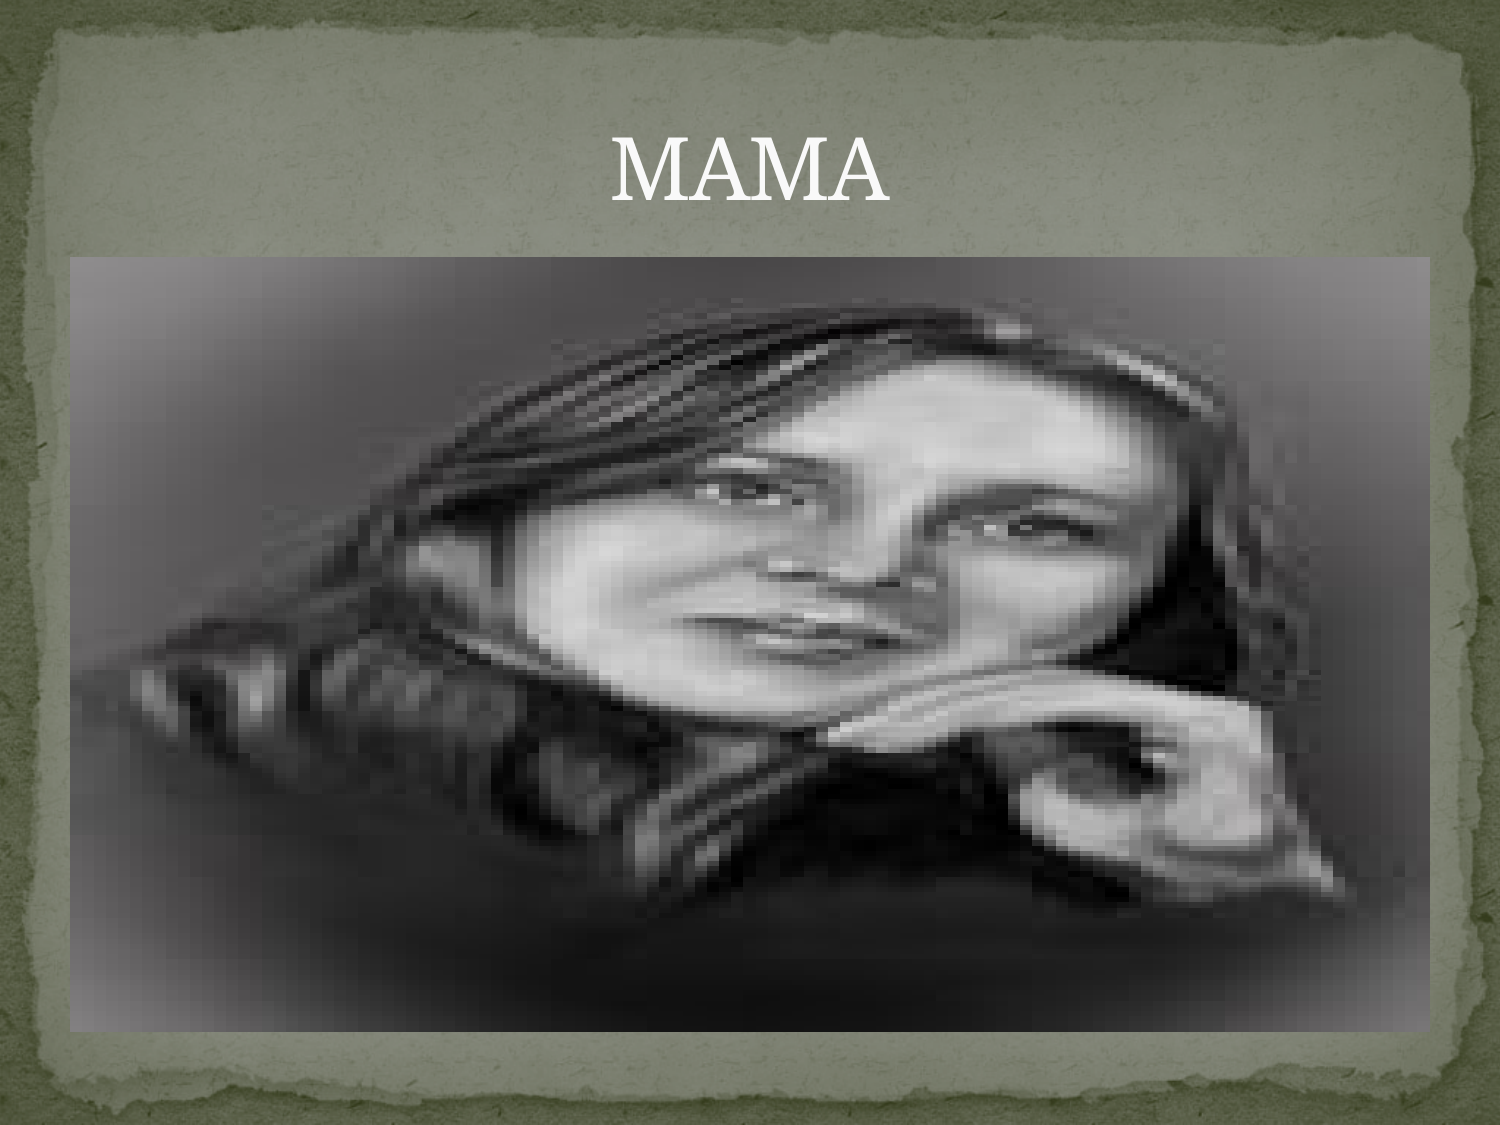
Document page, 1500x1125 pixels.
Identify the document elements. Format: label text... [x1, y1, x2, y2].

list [74, 261, 1427, 1029]
title МАМА [74, 24, 1425, 225]
